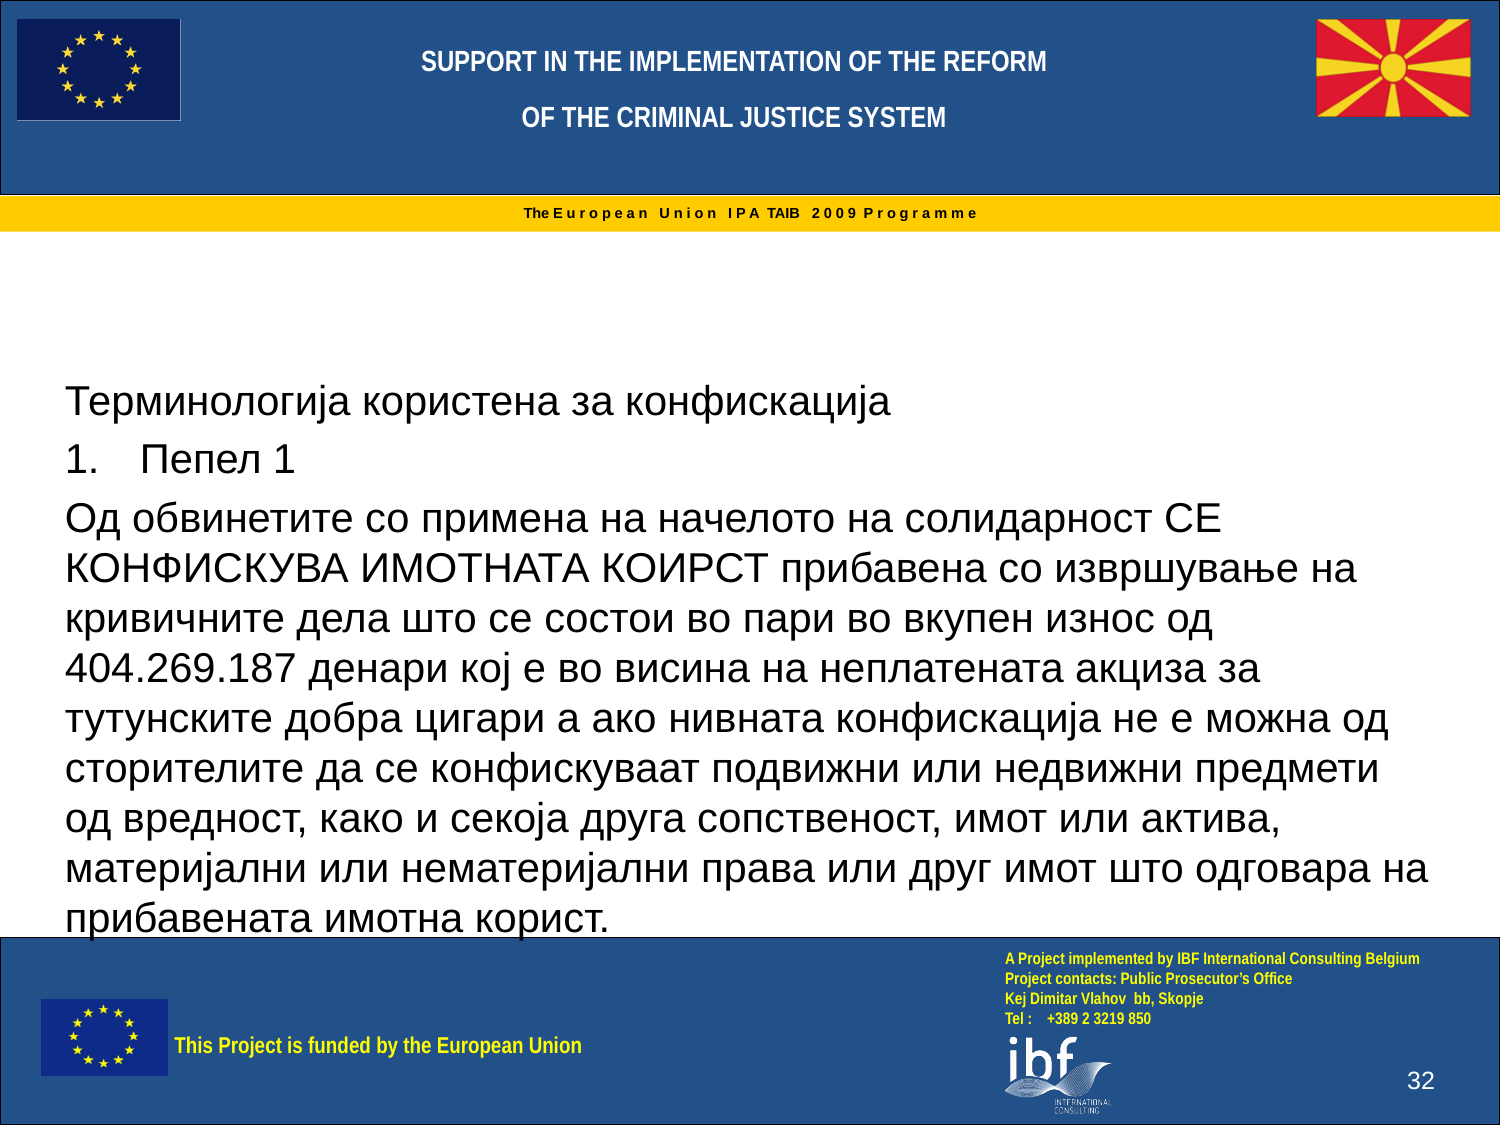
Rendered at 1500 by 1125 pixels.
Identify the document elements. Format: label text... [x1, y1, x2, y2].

slide_number 32 [1128, 1034, 1436, 1125]
picture [998, 1023, 1117, 1125]
picture [17, 19, 181, 121]
picture [41, 999, 168, 1076]
picture [1316, 19, 1471, 117]
list Терминологија користена за конфискација Пепел 1 Од обвинетите со примена на начелото на солидарност СЕ КОНФИСКУВА ИМОТНАТА КОИРСТ прибавена со извршување на кривичните дела што се состои во пари во вкупен износ од 404.269.187 денари кој е во висина на неплатената акциза за тутунските добра цигари а ако нивната конфискација не е можна од сторителите да се конфискуваат подвижни или недвижни предмети од вредност, како и секоја друга сопственост, имот или актива, материјални или нематеријални права или друг имот што одговара на прибавената имотна корист. [64, 373, 1436, 965]
